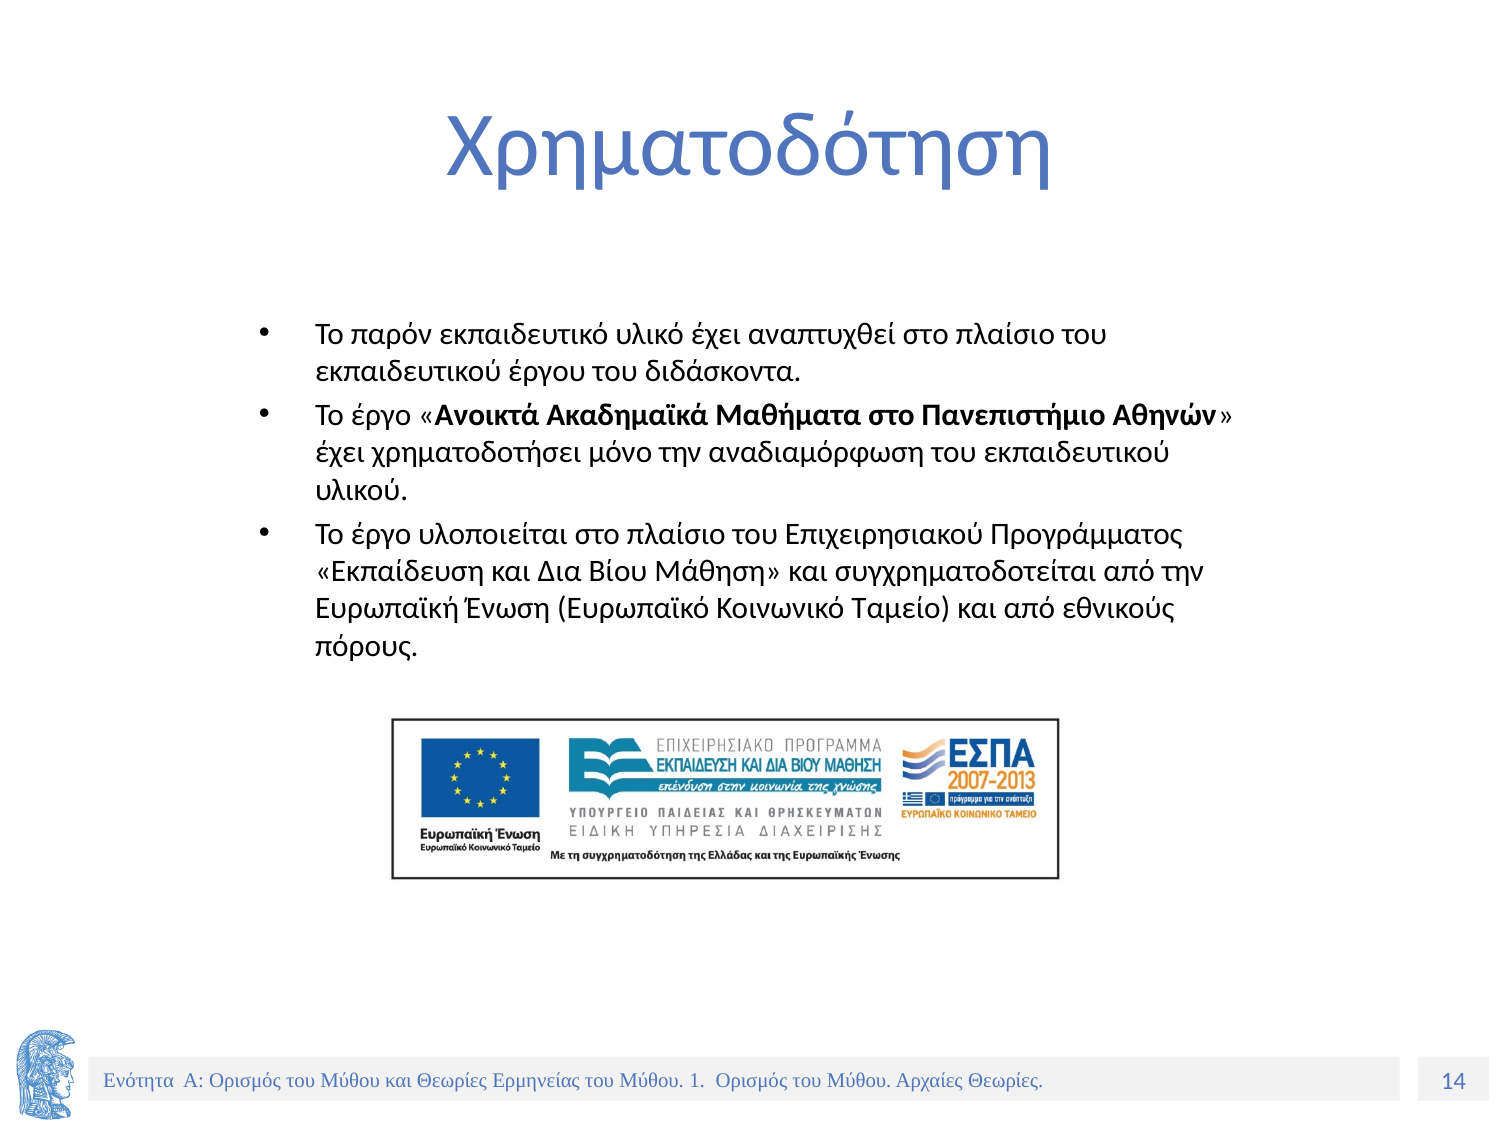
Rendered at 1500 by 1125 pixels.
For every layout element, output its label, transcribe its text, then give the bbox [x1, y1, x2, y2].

list Το παρόν εκπαιδευτικό υλικό έχει αναπτυχθεί στo πλαίσιo του εκπαιδευτικού έργου του διδάσκοντα. Το έργο «Ανοικτά Ακαδημαϊκά Μαθήματα στο Πανεπιστήμιο Αθηνών» έχει χρηματοδοτήσει μόνο την αναδιαμόρφωση του εκπαιδευτικού υλικού. Το έργο υλοποιείται στο πλαίσιο του Επιχειρησιακού Προγράμματος «Εκπαίδευση και Δια Βίου Μάθηση» και συγχρηματοδοτείται από την Ευρωπαϊκή Ένωση (Ευρωπαϊκό Κοινωνικό Ταμείο) και από εθνικούς πόρους. [243, 305, 1257, 863]
title Χρηματοδότηση [75, 45, 1425, 233]
picture [9, 1026, 81, 1120]
picture [386, 712, 1064, 884]
